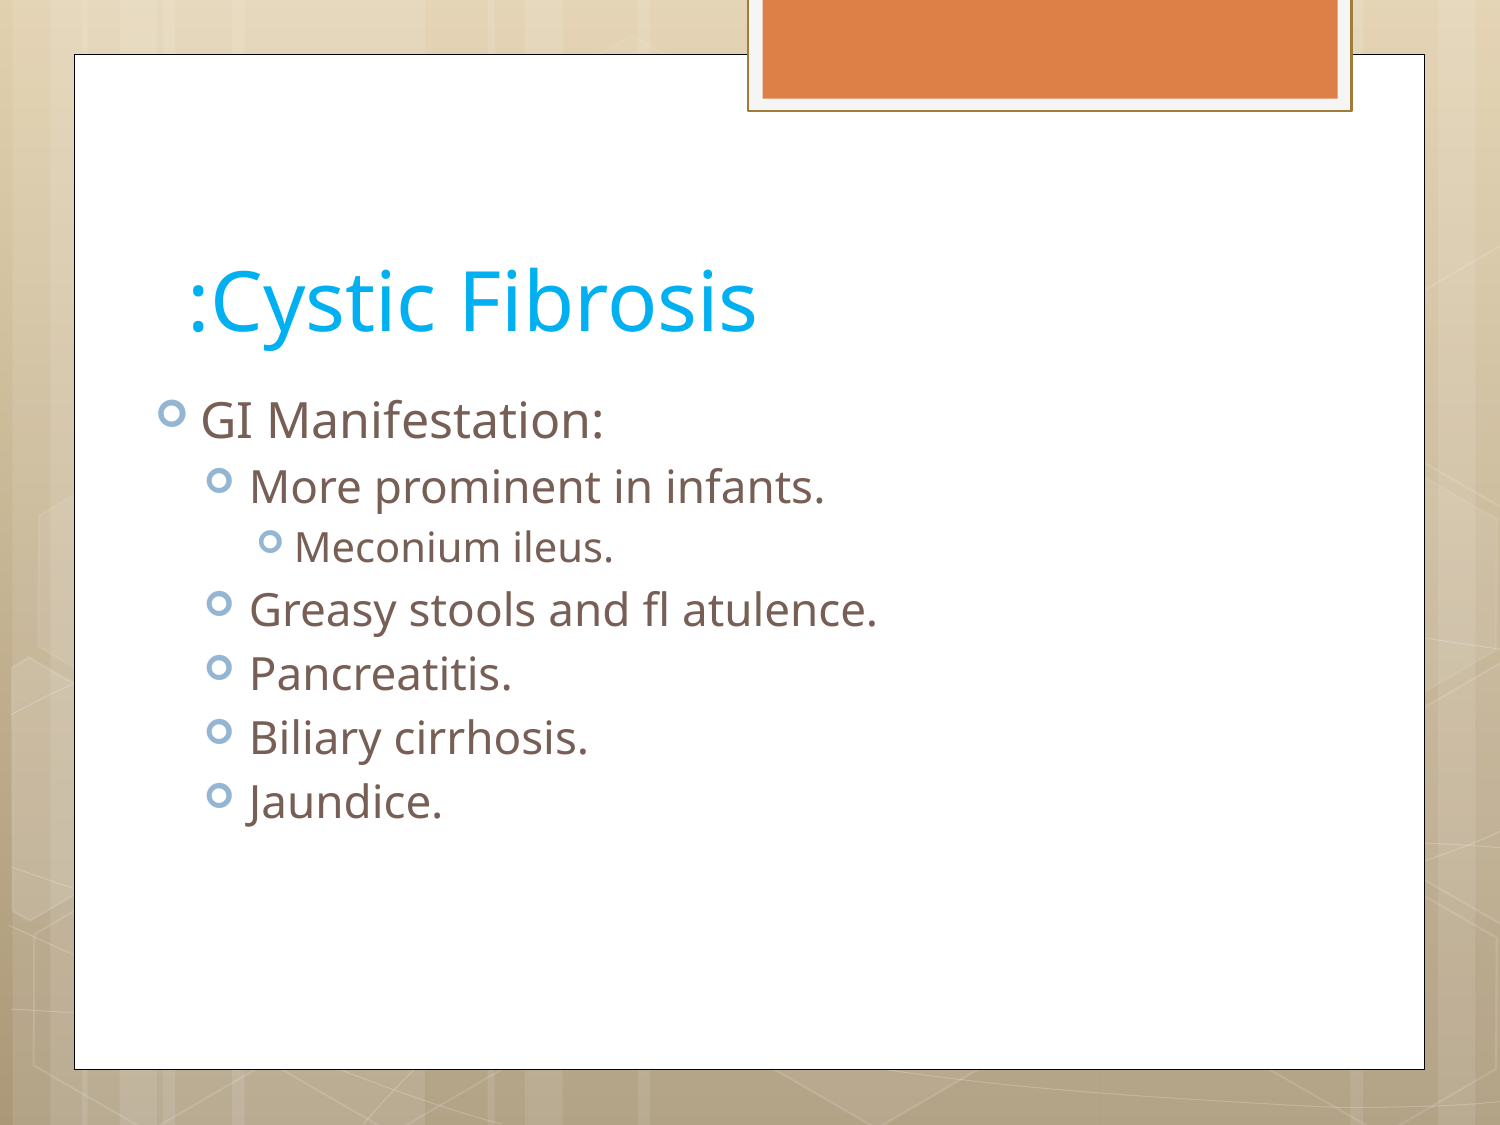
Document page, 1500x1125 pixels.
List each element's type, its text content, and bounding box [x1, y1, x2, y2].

list GI Manifestation: More prominent in infants. Meconium ileus. Greasy stools and fl atulence. Pancreatitis. Biliary cirrhosis. Jaundice. [128, 381, 1353, 957]
title Cystic Fibrosis: [171, 168, 1324, 357]
